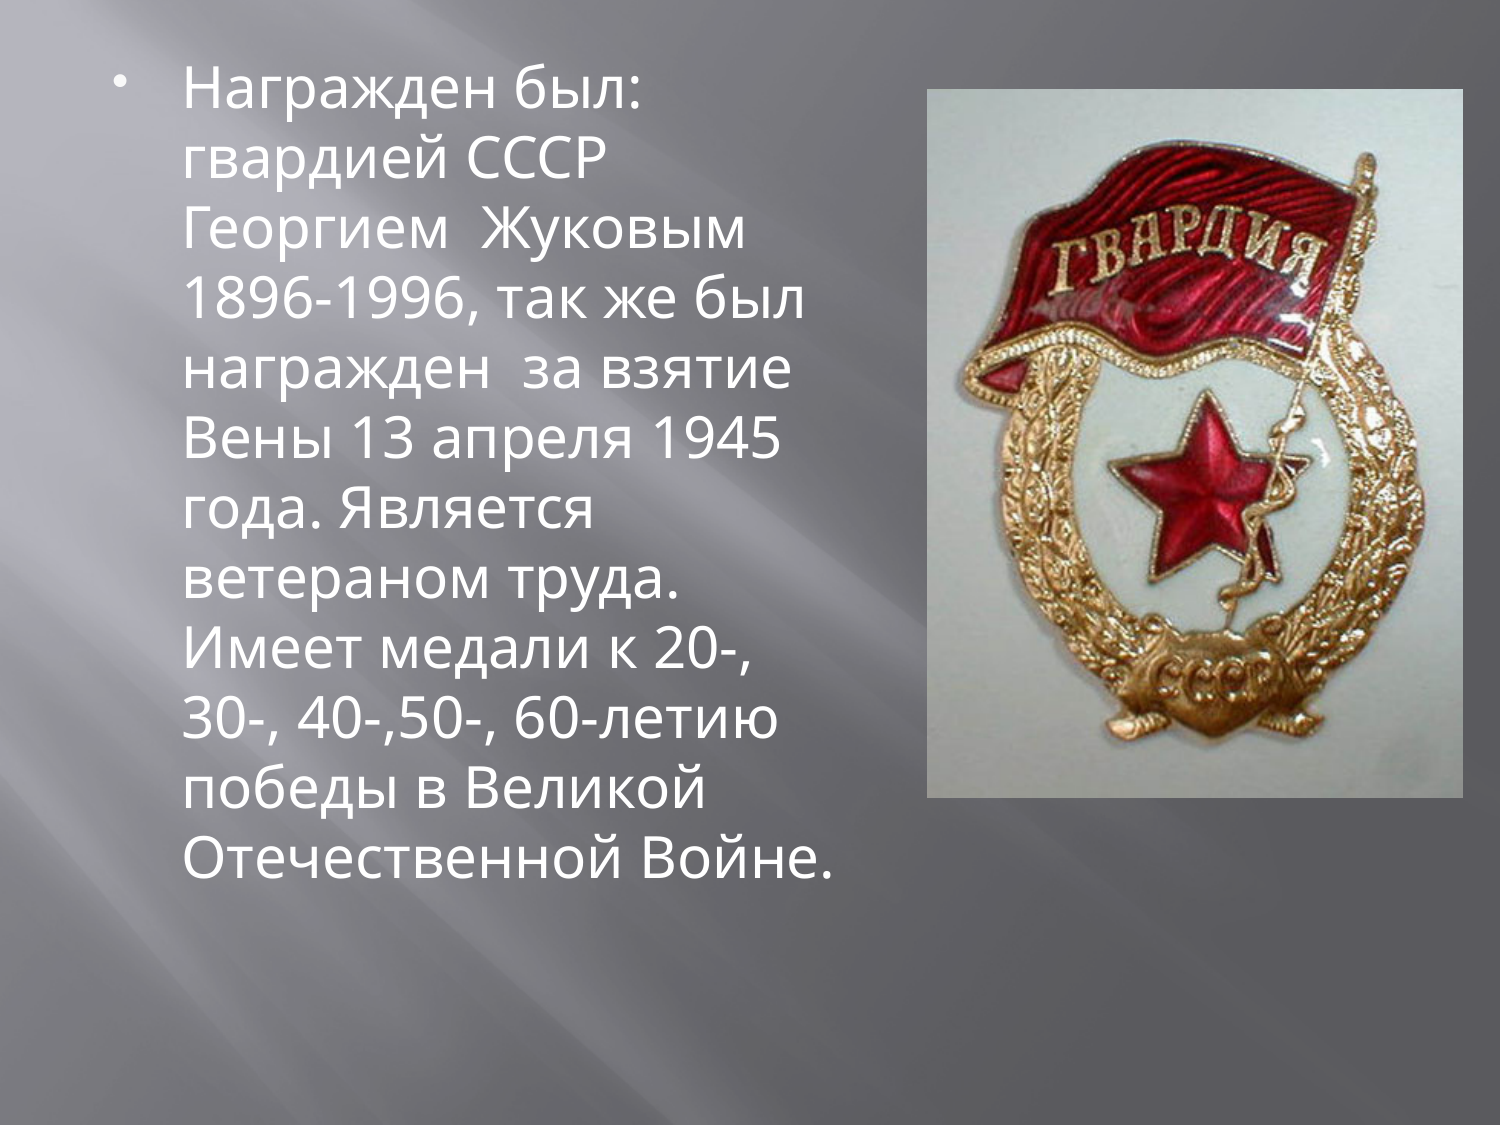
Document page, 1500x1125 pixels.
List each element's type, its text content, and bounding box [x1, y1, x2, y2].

picture [926, 89, 1463, 798]
list Награжден был: гвардией СССР Георгием Жуковым 1896-1996, так же был награжден за взятие Вены 13 апреля 1945 года. Является ветераном труда. Имеет медали к 20-, 30-, 40-,50-, 60-летию победы в Великой Отечественной Войне. [76, 42, 880, 965]
